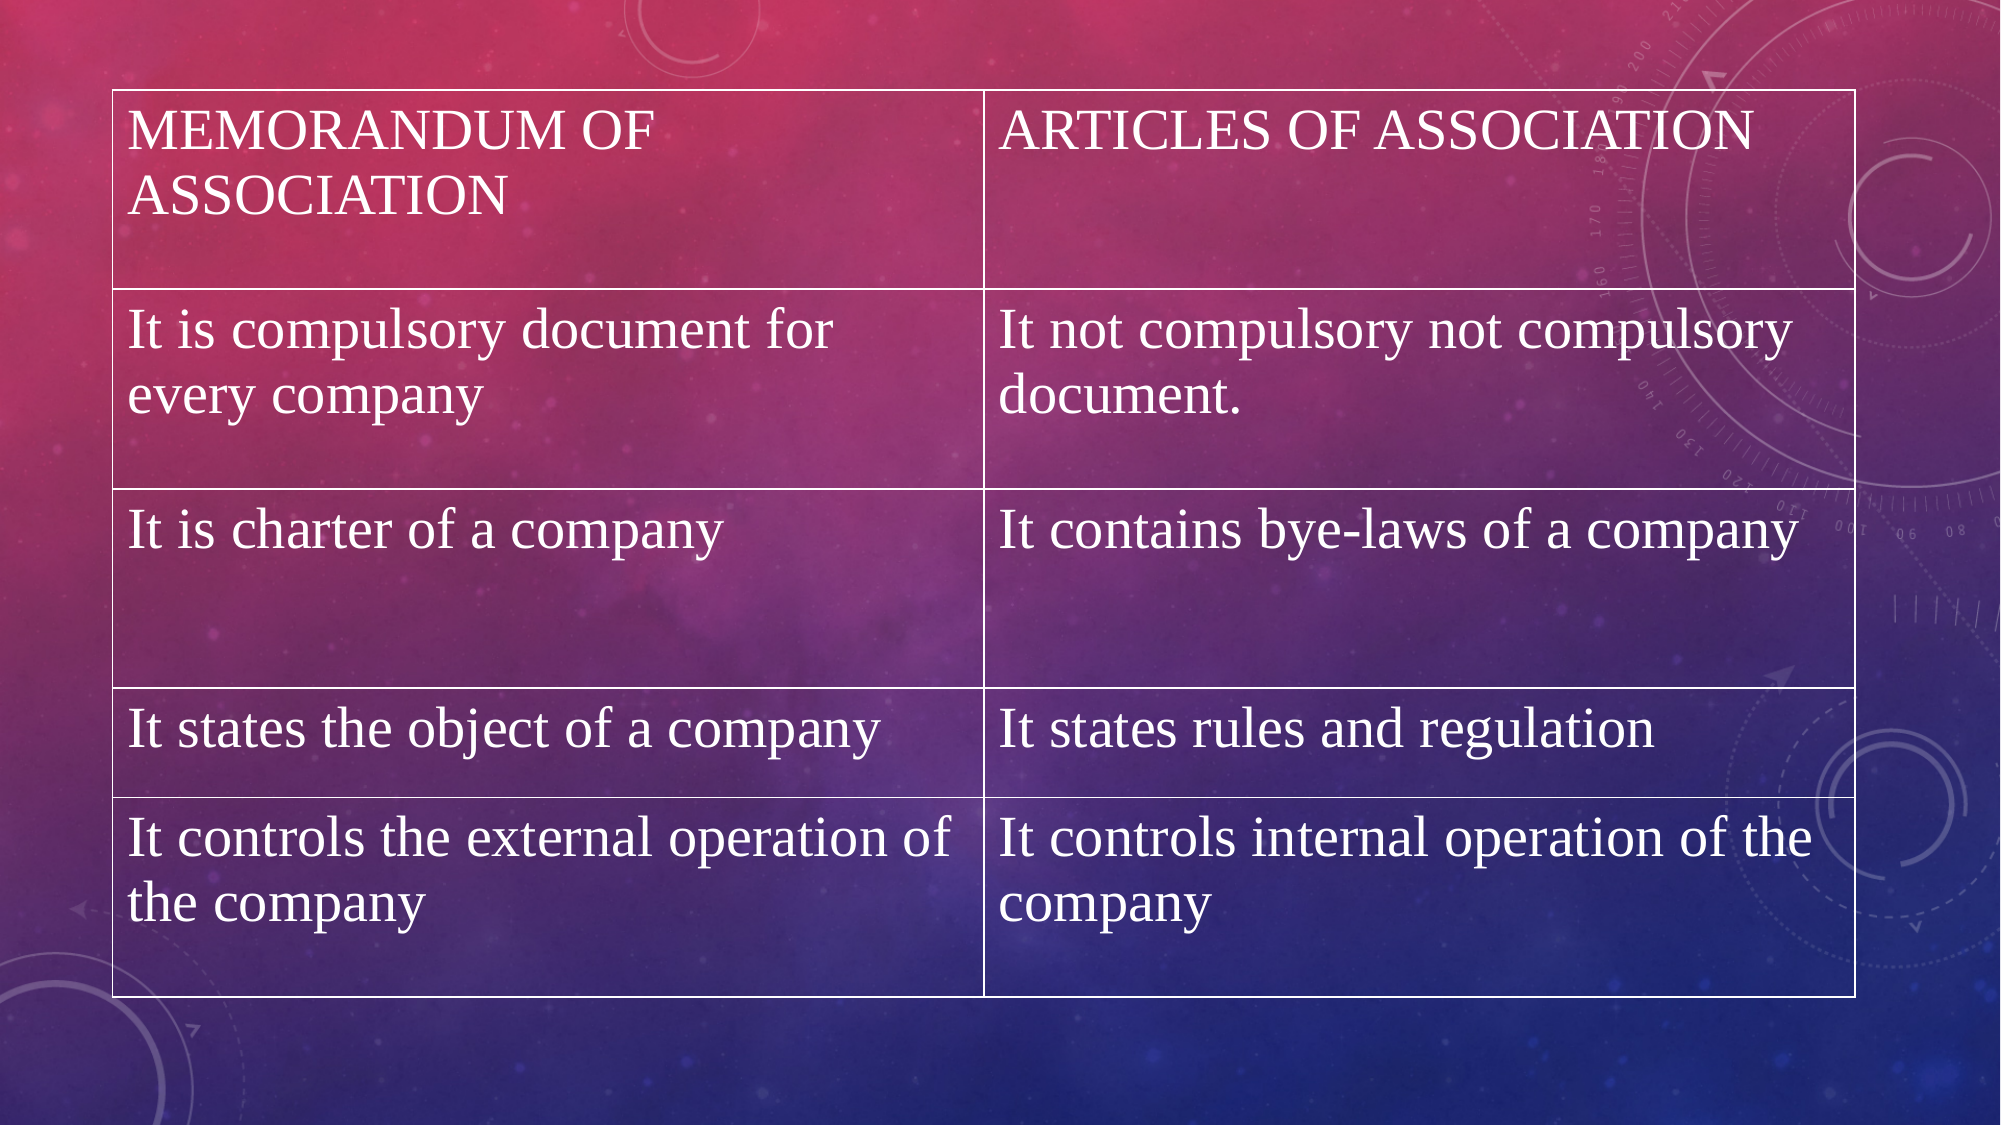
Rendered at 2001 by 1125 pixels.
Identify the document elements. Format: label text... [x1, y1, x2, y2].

table_cell It states rules and regulation [985, 689, 1854, 797]
table_cell It controls internal operation of the company [985, 798, 1854, 996]
table_cell It controls the external operation of the company [113, 798, 983, 996]
table_cell It is charter of a company [113, 490, 983, 687]
table_header MEMORANDUM OF ASSOCIATION [113, 91, 983, 288]
table_header ARTICLES OF ASSOCIATION [985, 91, 1854, 288]
table_cell It is compulsory document for every company [113, 290, 983, 488]
table_cell It states the object of a company [113, 689, 983, 797]
table_cell It contains bye-laws of a company [985, 490, 1854, 687]
table_cell It not compulsory not compulsory document. [985, 290, 1854, 488]
picture [0, 0, 2001, 1125]
